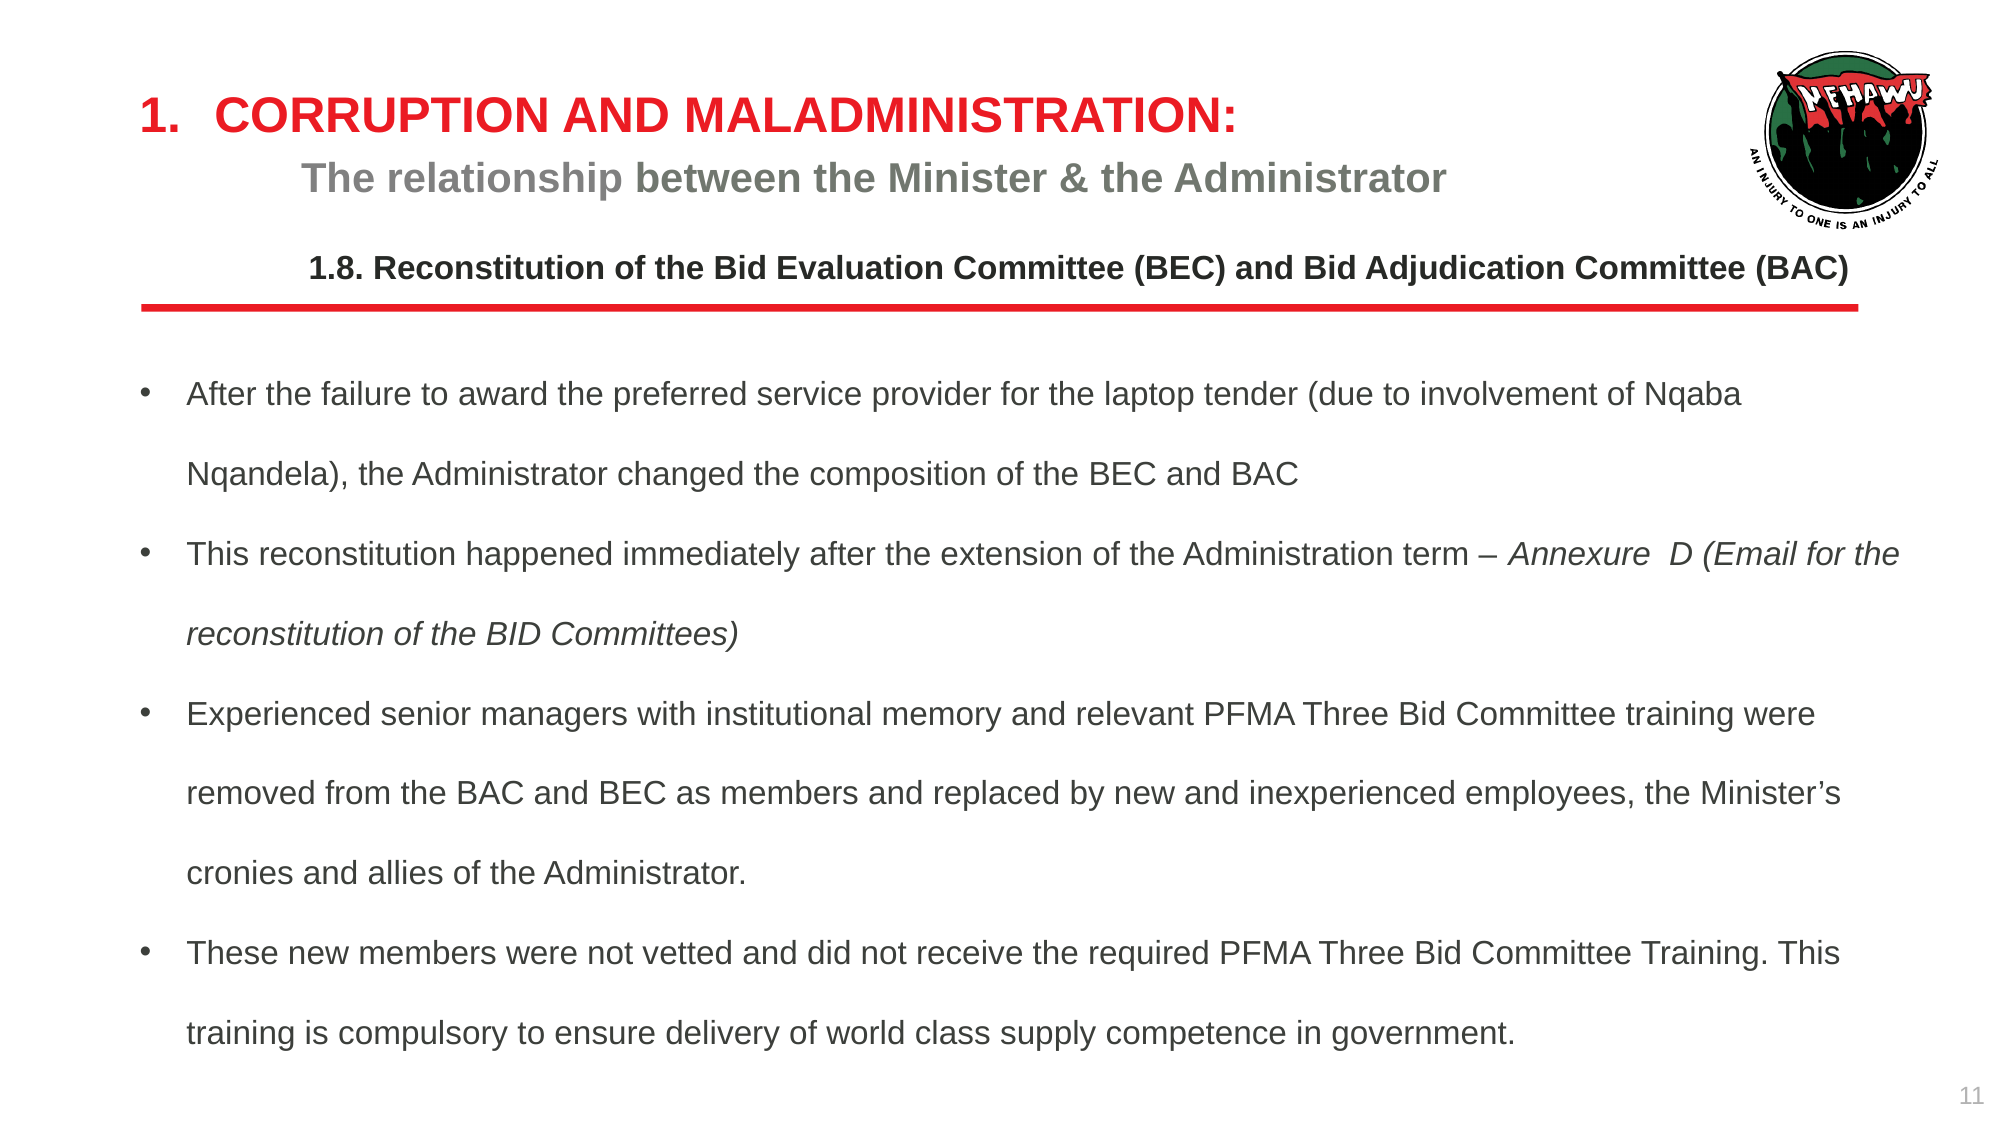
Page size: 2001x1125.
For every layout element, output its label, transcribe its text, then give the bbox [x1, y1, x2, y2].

text_box 1.8. Reconstitution of the Bid Evaluation Committee (BEC) and Bid Adjudication Committee (BAC) [264, 211, 1904, 294]
text_box [140, 303, 1859, 313]
picture [1746, 47, 1942, 233]
text_box CORRUPTION AND MALADMINISTRATION: The relationship between the Minister & the Administrator [124, 74, 1681, 210]
text_box After the failure to award the preferred service provider for the laptop tender (due to involvement of Nqaba Nqandela), the Administrator changed the composition of the BEC and BAC This reconstitution happened immediately after the extension of the Administration term – Annexure D (Email for the reconstitution of the BID Committees) Experienced senior managers with institutional memory and relevant PFMA Three Bid Committee training were removed from the BAC and BEC as members and replaced by new and inexperienced employees, the Minister’s cronies and allies of the Administrator. These new members were not vetted and did not receive the required PFMA Three Bid Committee Training. This training is compulsory to ensure delivery of world class supply competence in government. [124, 325, 1931, 1059]
slide_number 11 [1550, 1065, 2000, 1125]
